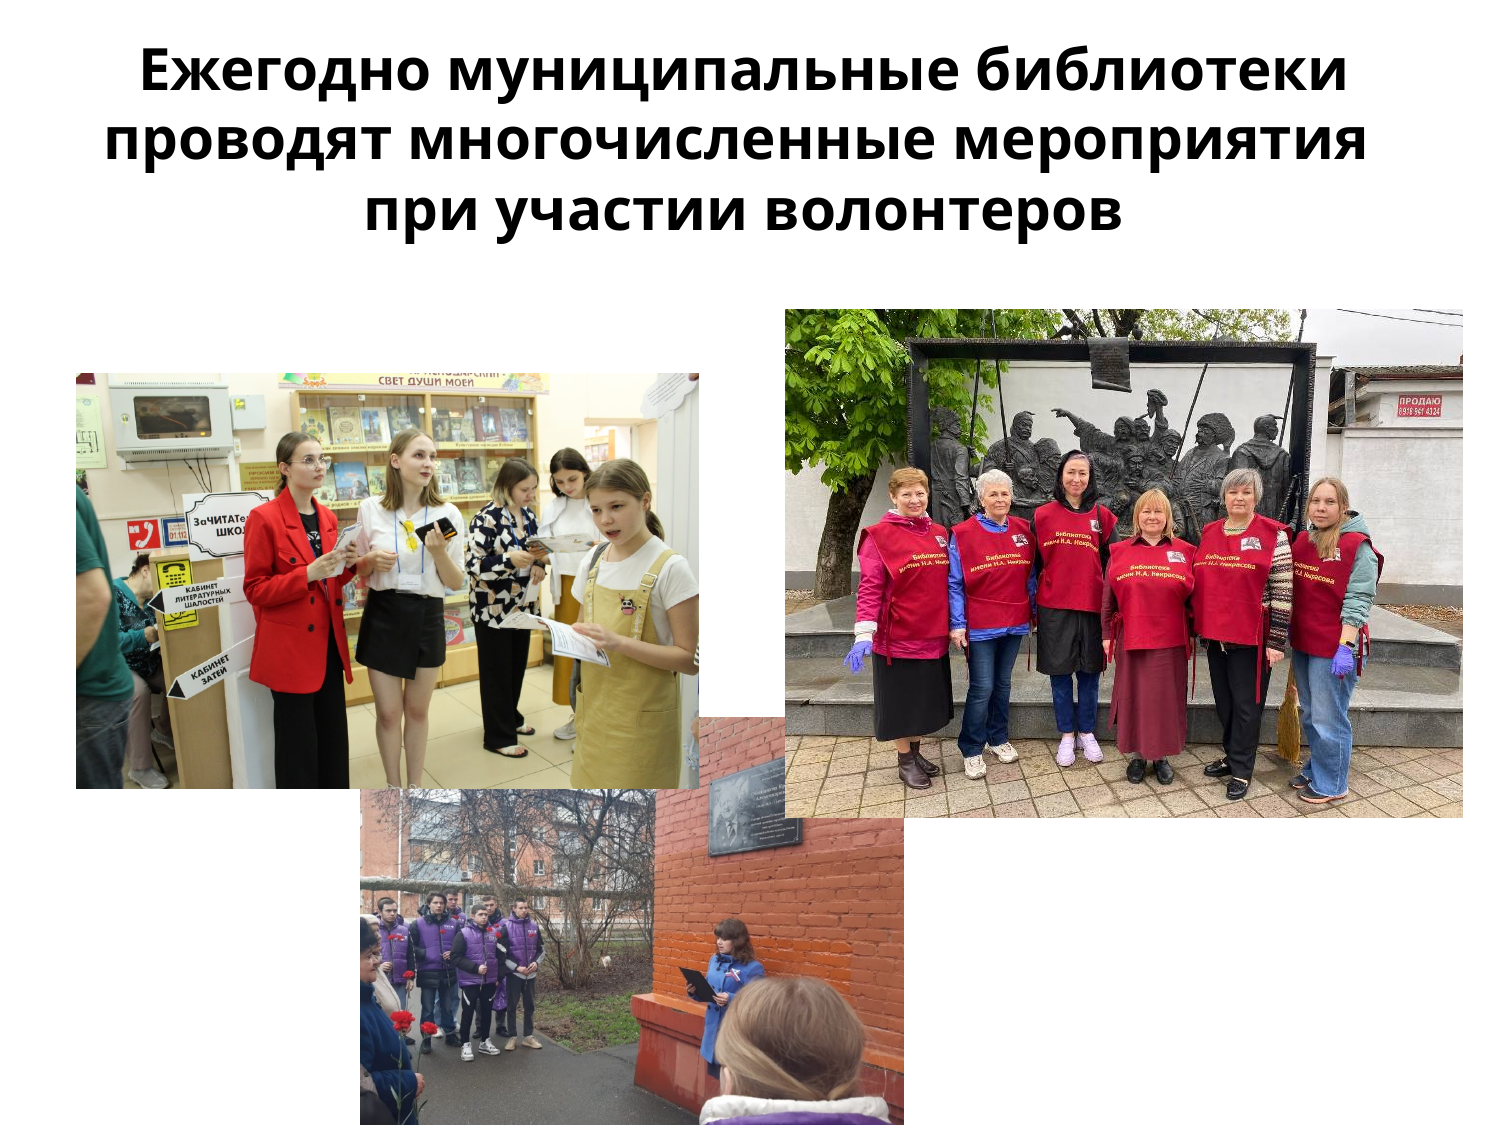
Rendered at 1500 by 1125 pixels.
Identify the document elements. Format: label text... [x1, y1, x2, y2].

text_box Ежегодно муниципальные библиотеки проводят многочисленные мероприятия при участии волонтеров [41, 24, 1447, 249]
picture [360, 309, 1463, 1125]
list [76, 373, 699, 789]
